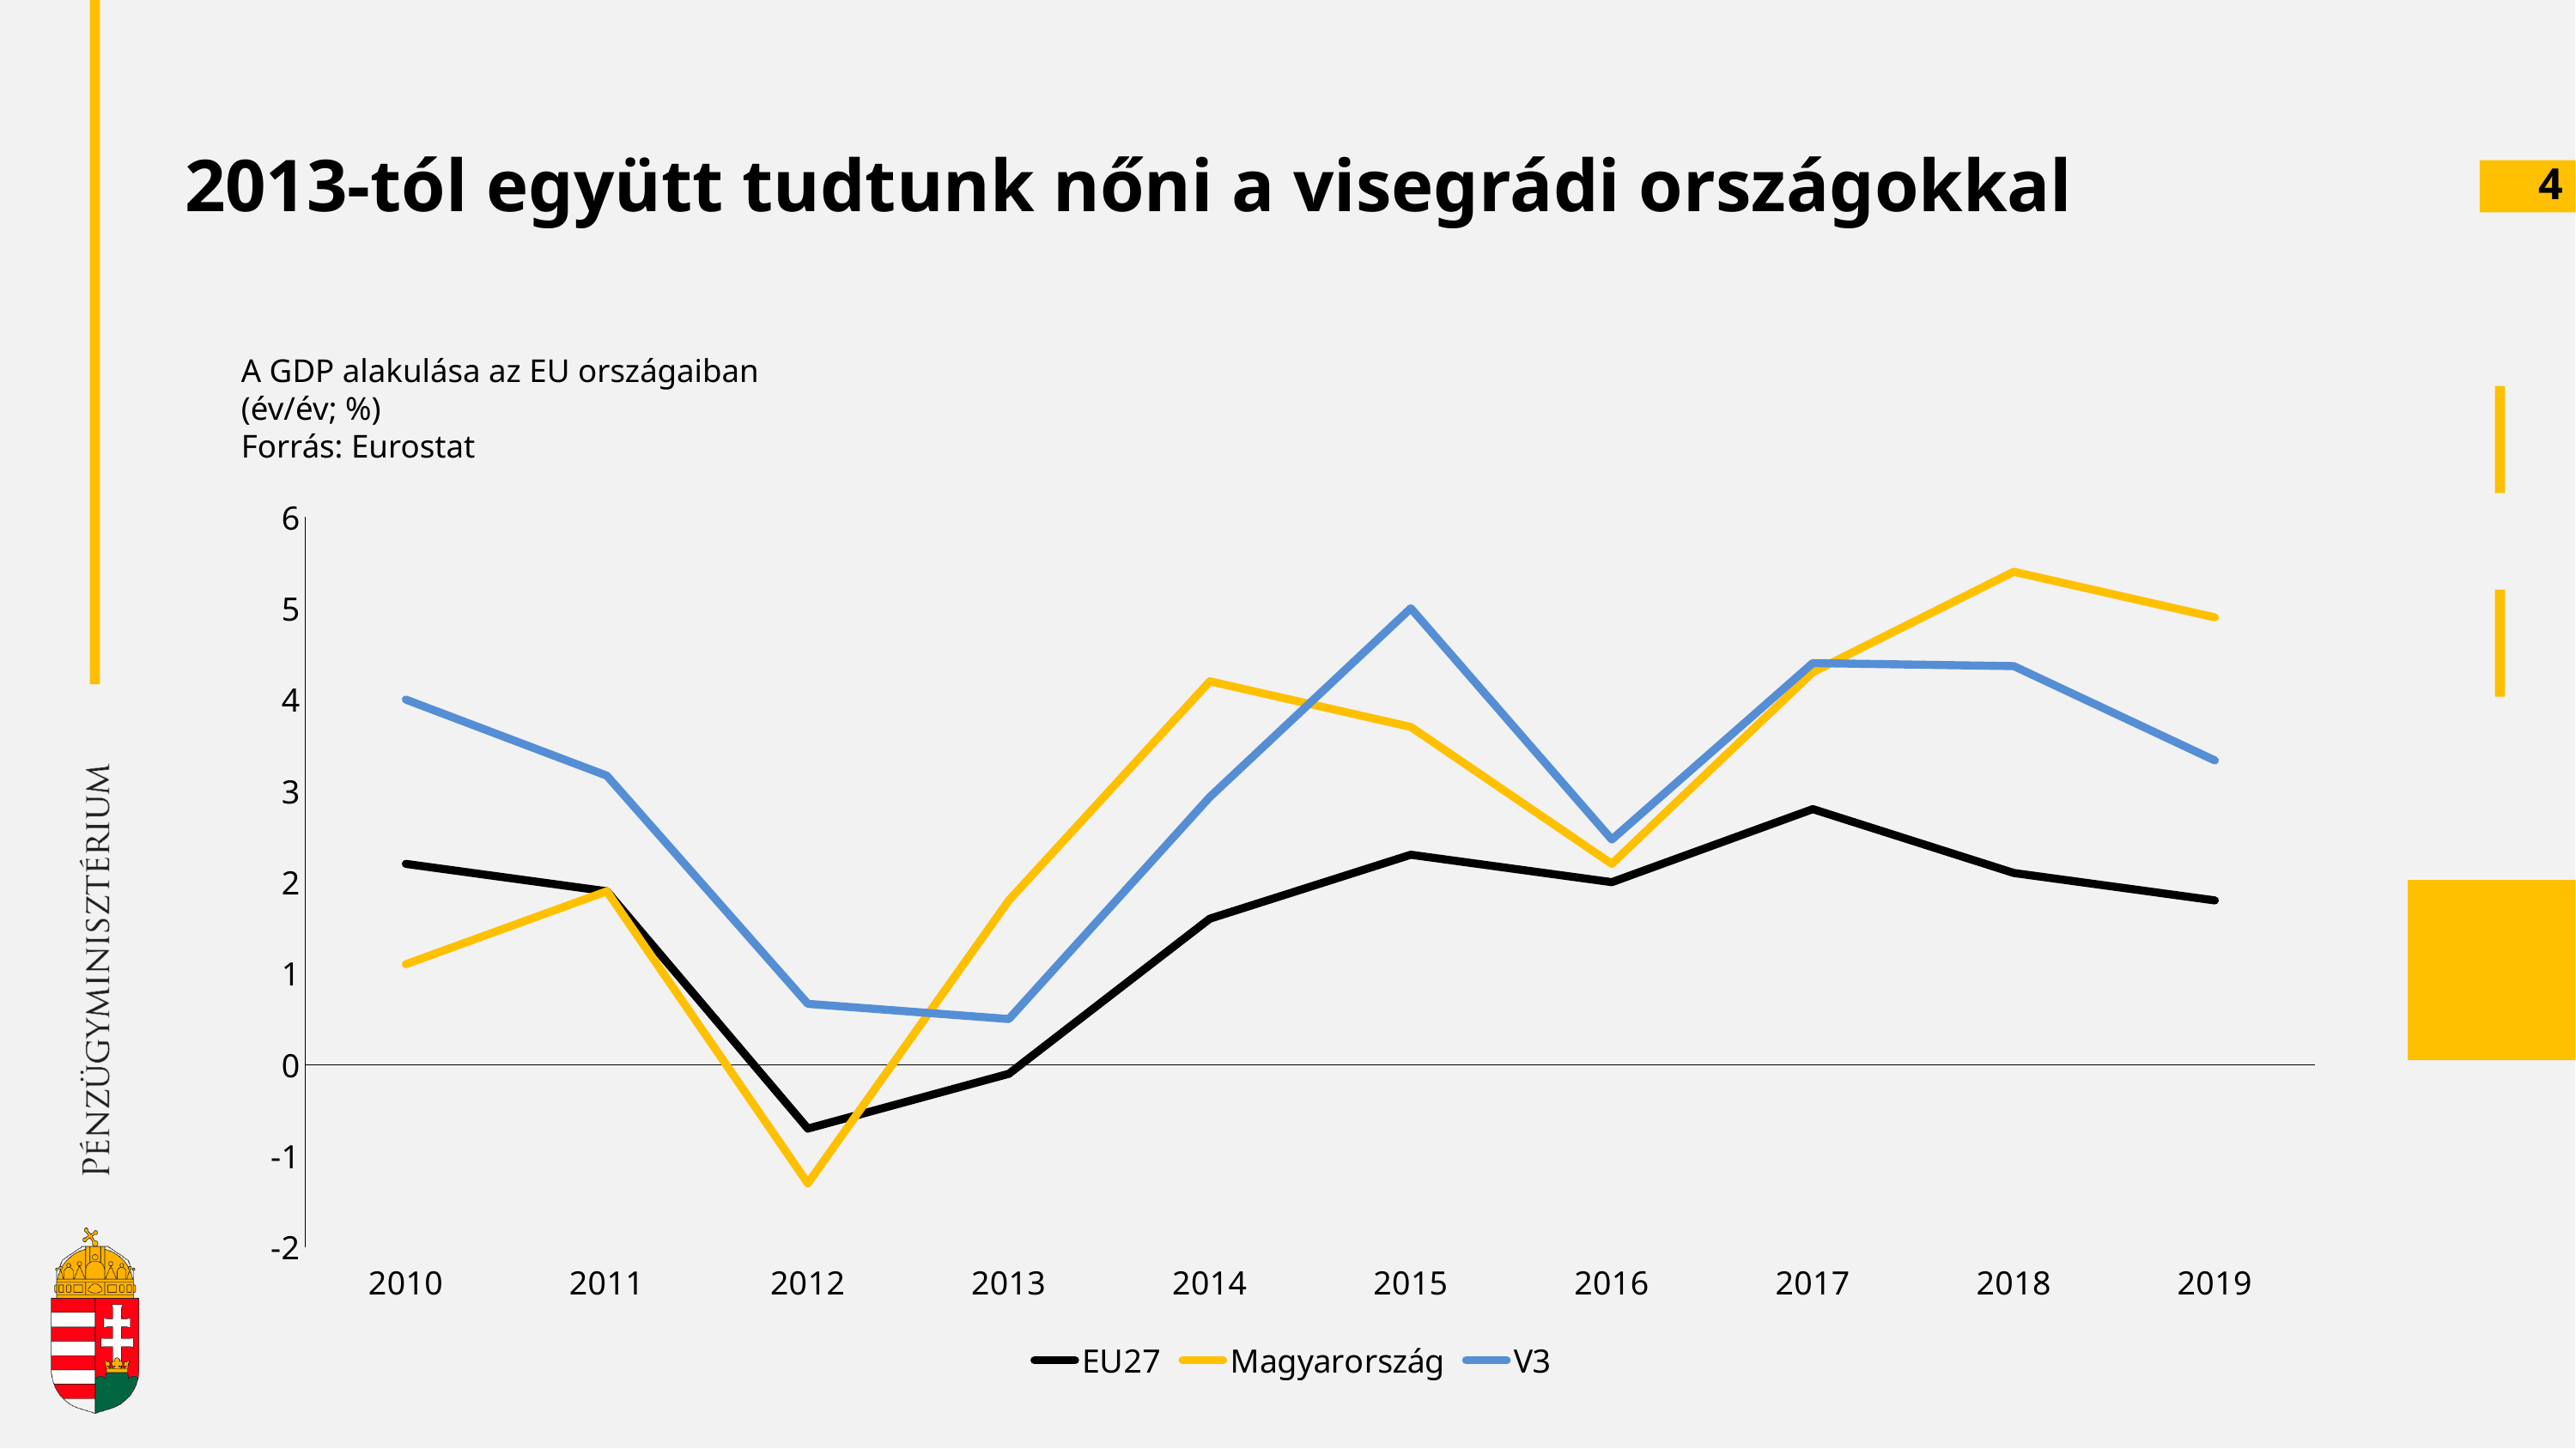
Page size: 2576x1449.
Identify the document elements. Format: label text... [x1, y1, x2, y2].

list A GDP alakulása az EU országaiban (év/év; %) Forrás: Eurostat [228, 344, 2359, 472]
chart [228, 476, 2359, 1390]
slide_number 4 [2479, 160, 2576, 213]
title 2013-tól együtt tudtunk nőni a visegrádi országokkal [171, 76, 2404, 301]
picture [73, 764, 118, 1176]
picture [51, 1228, 139, 1414]
